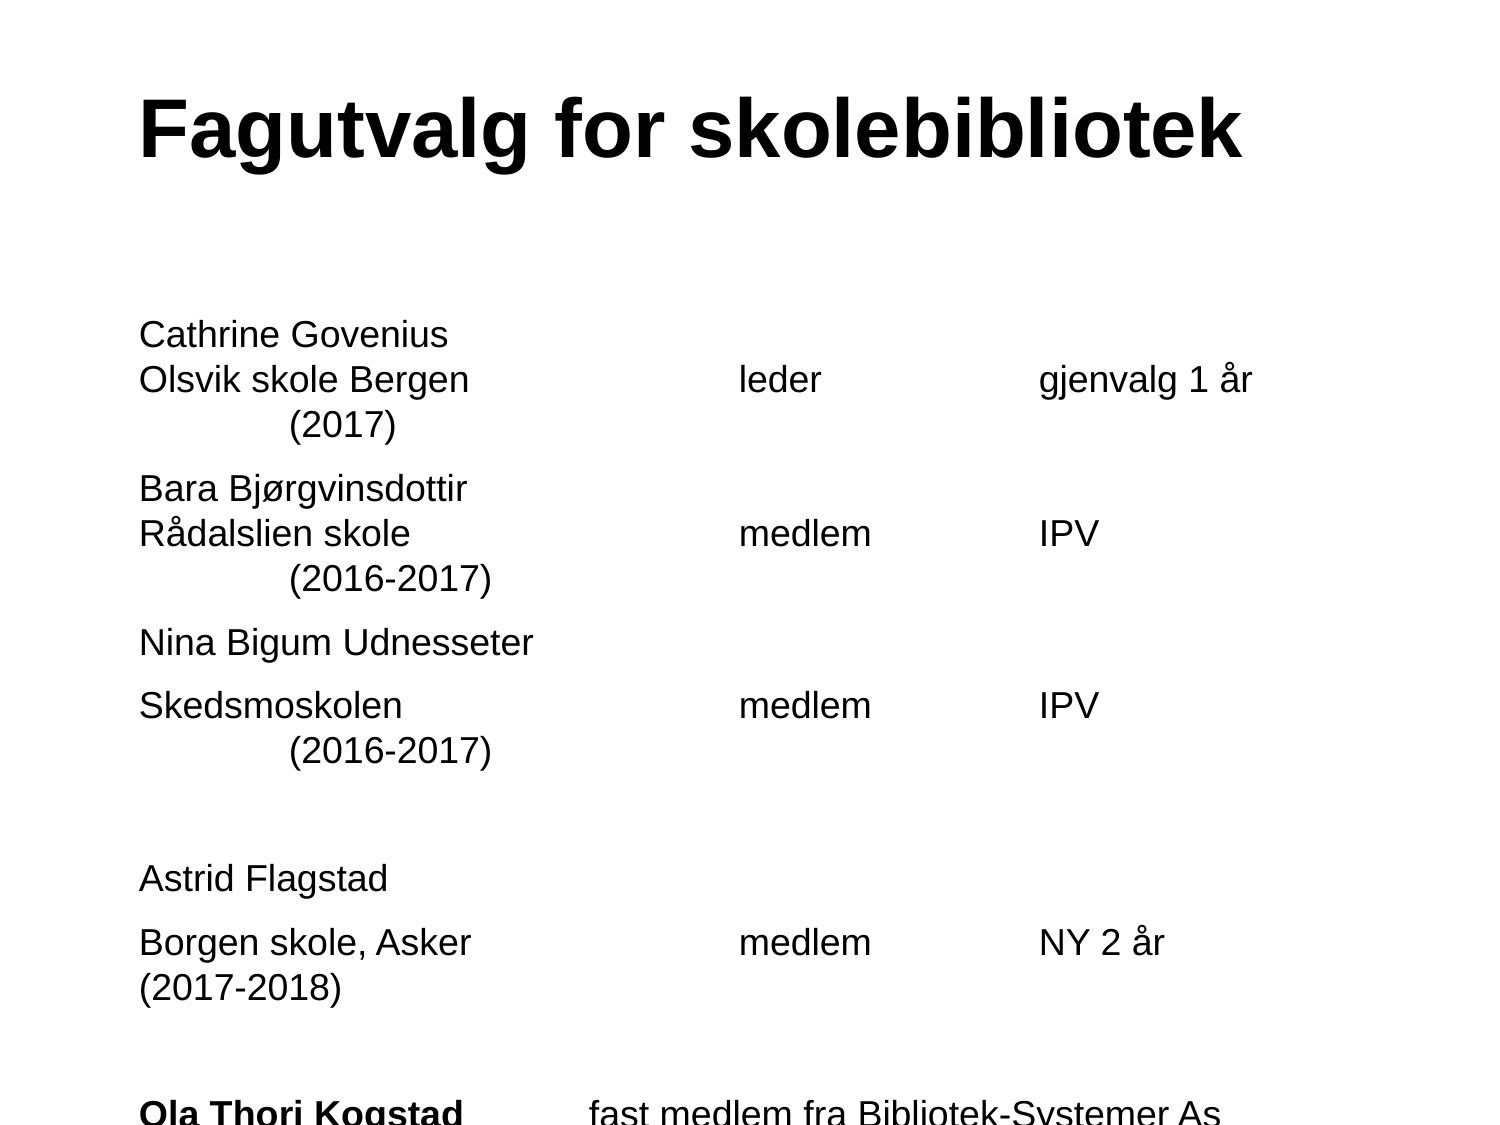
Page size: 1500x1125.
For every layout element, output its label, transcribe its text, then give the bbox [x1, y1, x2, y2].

text_box Cathrine Govenius Olsvik skole Bergen leder gjenvalg 1 år (2017) Bara Bjørgvinsdottir Rådalslien skole medlem IPV (2016-2017) Nina Bigum Udnesseter Skedsmoskolen medlem IPV (2016-2017) Astrid Flagstad Borgen skole, Asker medlem NY 2 år (2017-2018) Ola Thori Kogstad fast medlem fra Bibliotek-Systemer As [123, 302, 1369, 970]
text_box Fagutvalg for skolebibliotek [123, 66, 1341, 182]
